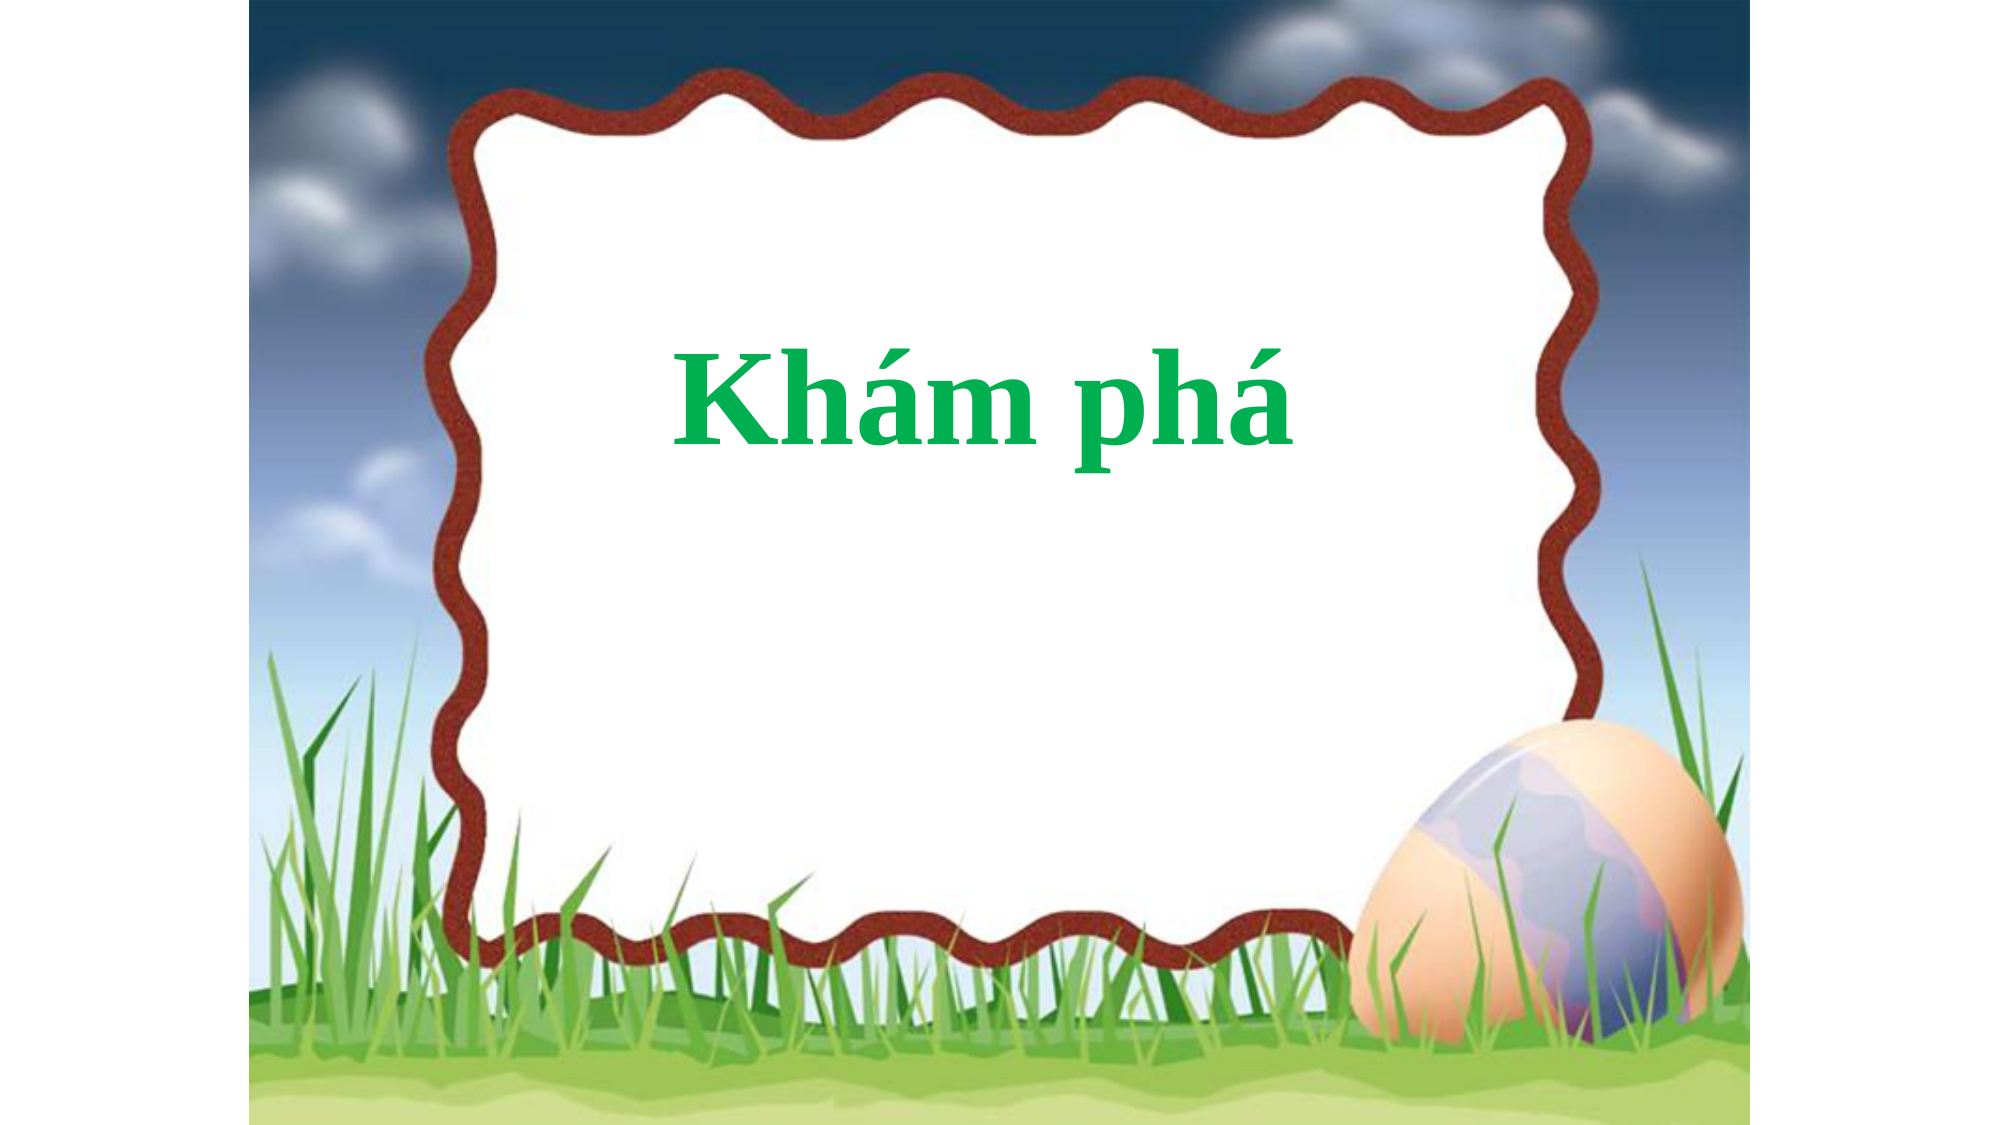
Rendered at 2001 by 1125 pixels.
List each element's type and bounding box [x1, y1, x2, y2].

picture [249, 0, 1750, 1125]
